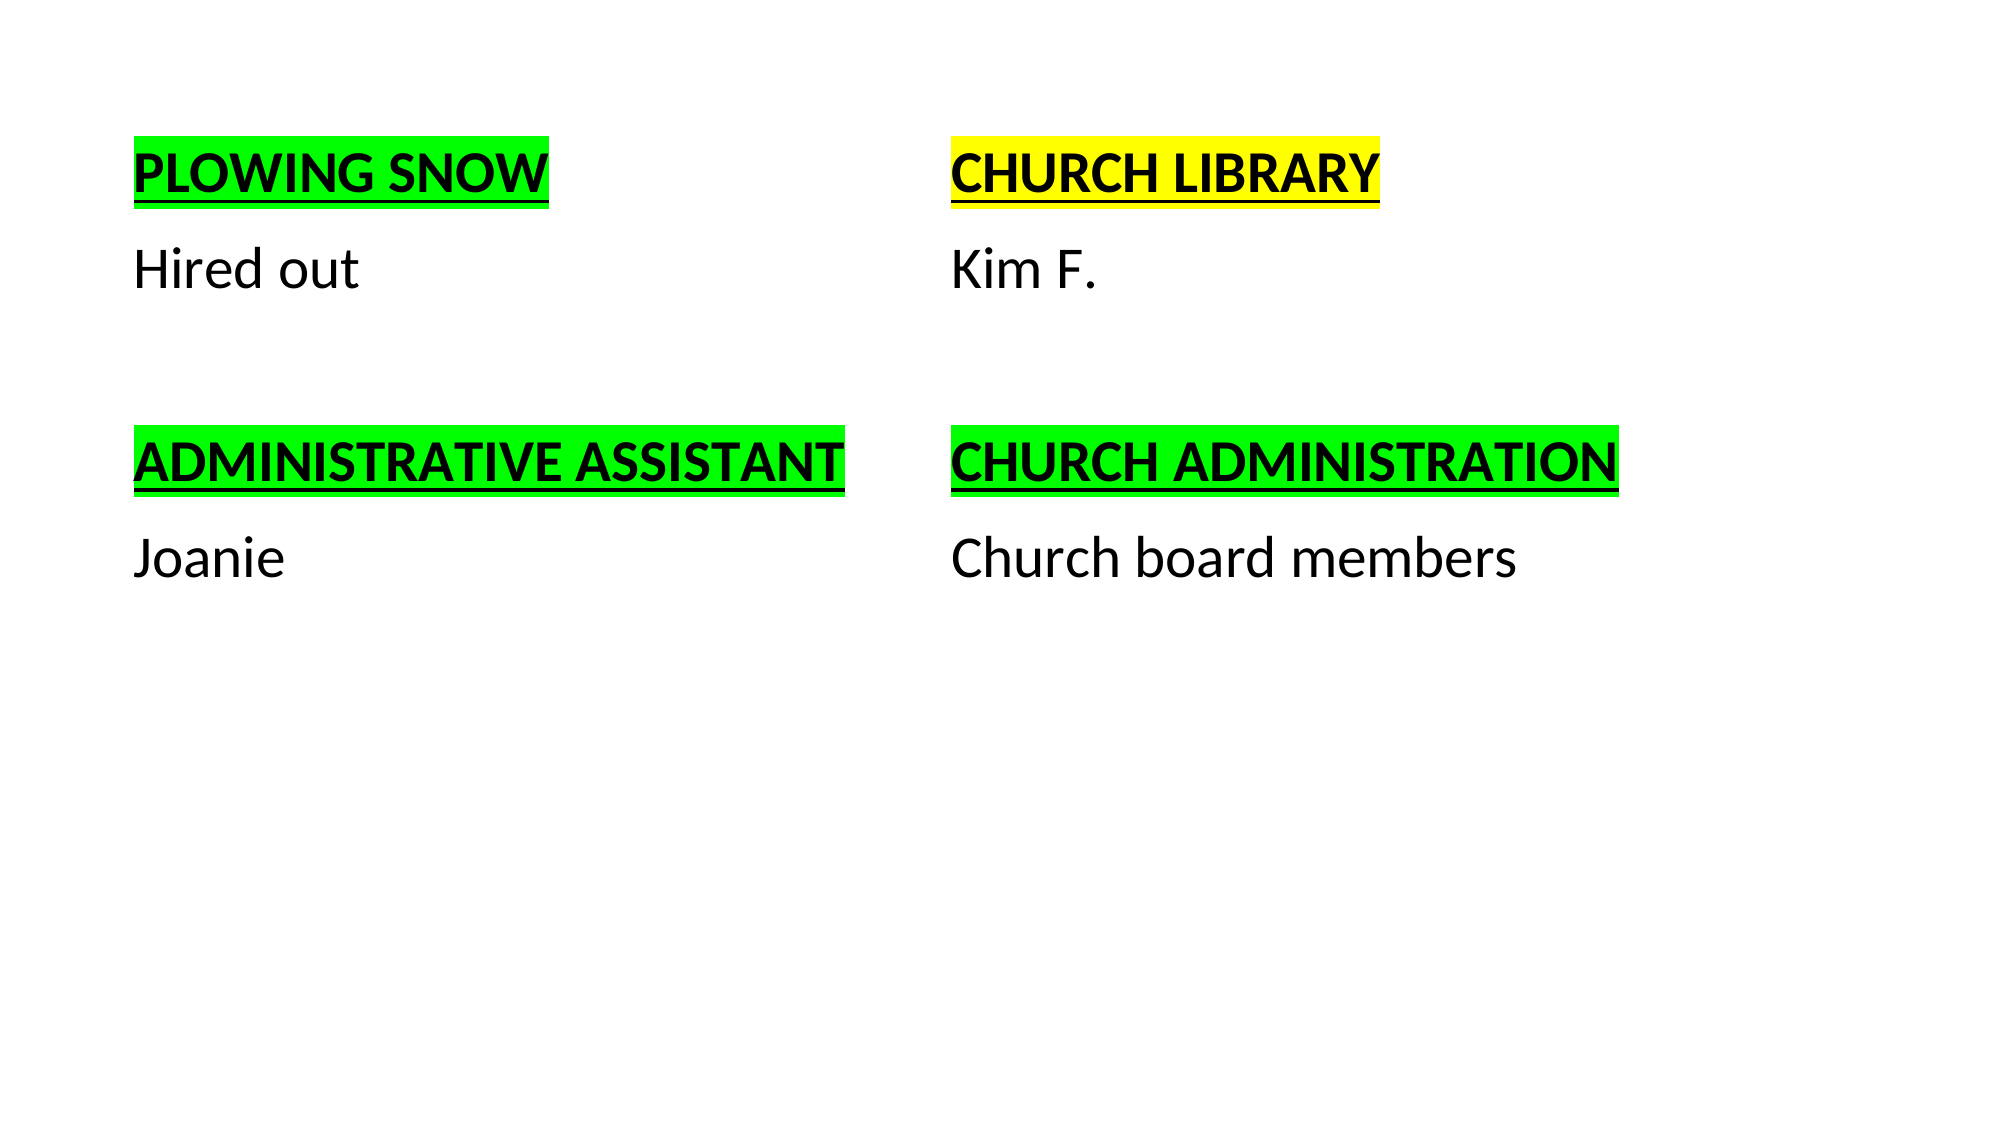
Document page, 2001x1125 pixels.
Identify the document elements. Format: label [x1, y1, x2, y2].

list [133, 136, 1706, 618]
